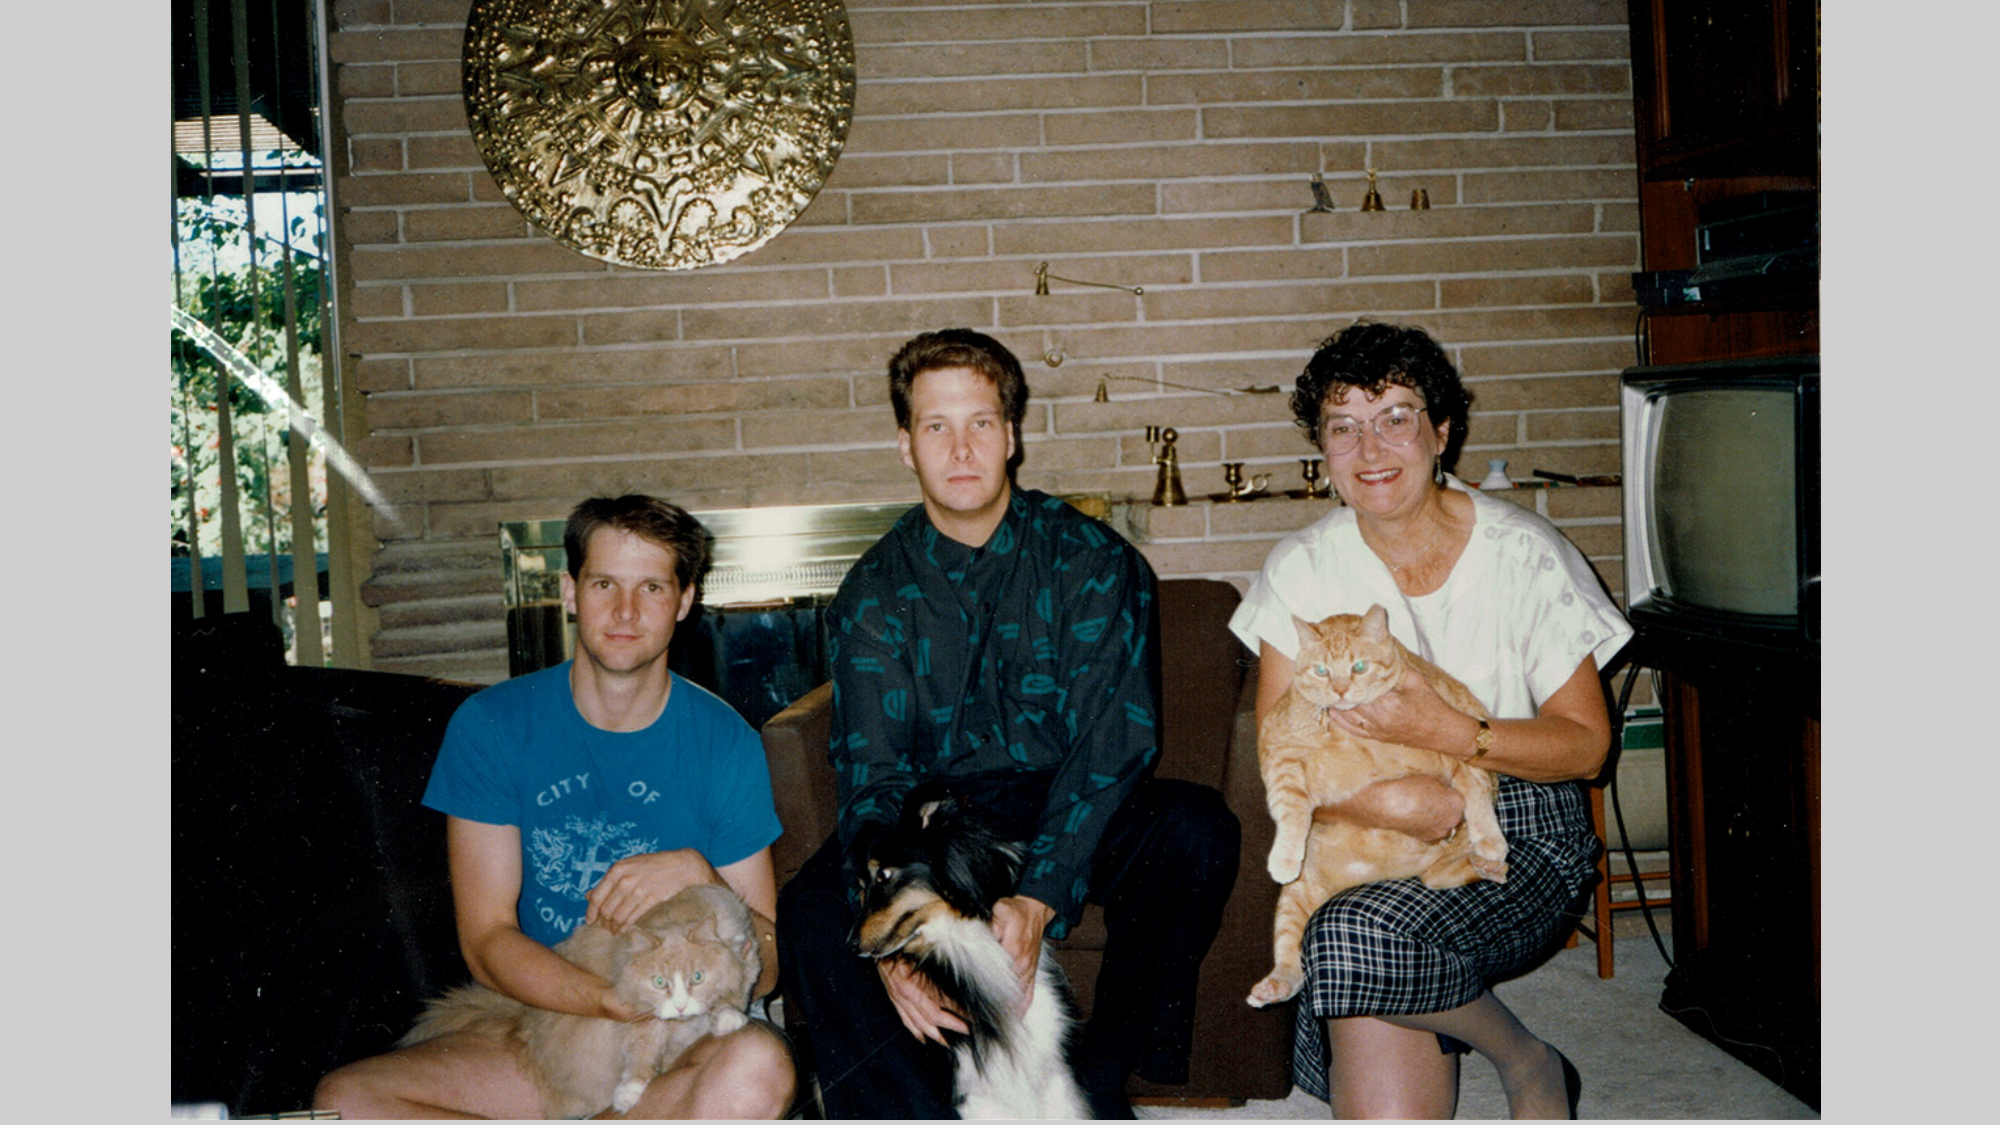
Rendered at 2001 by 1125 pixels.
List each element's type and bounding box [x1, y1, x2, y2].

picture [170, 0, 1821, 1120]
